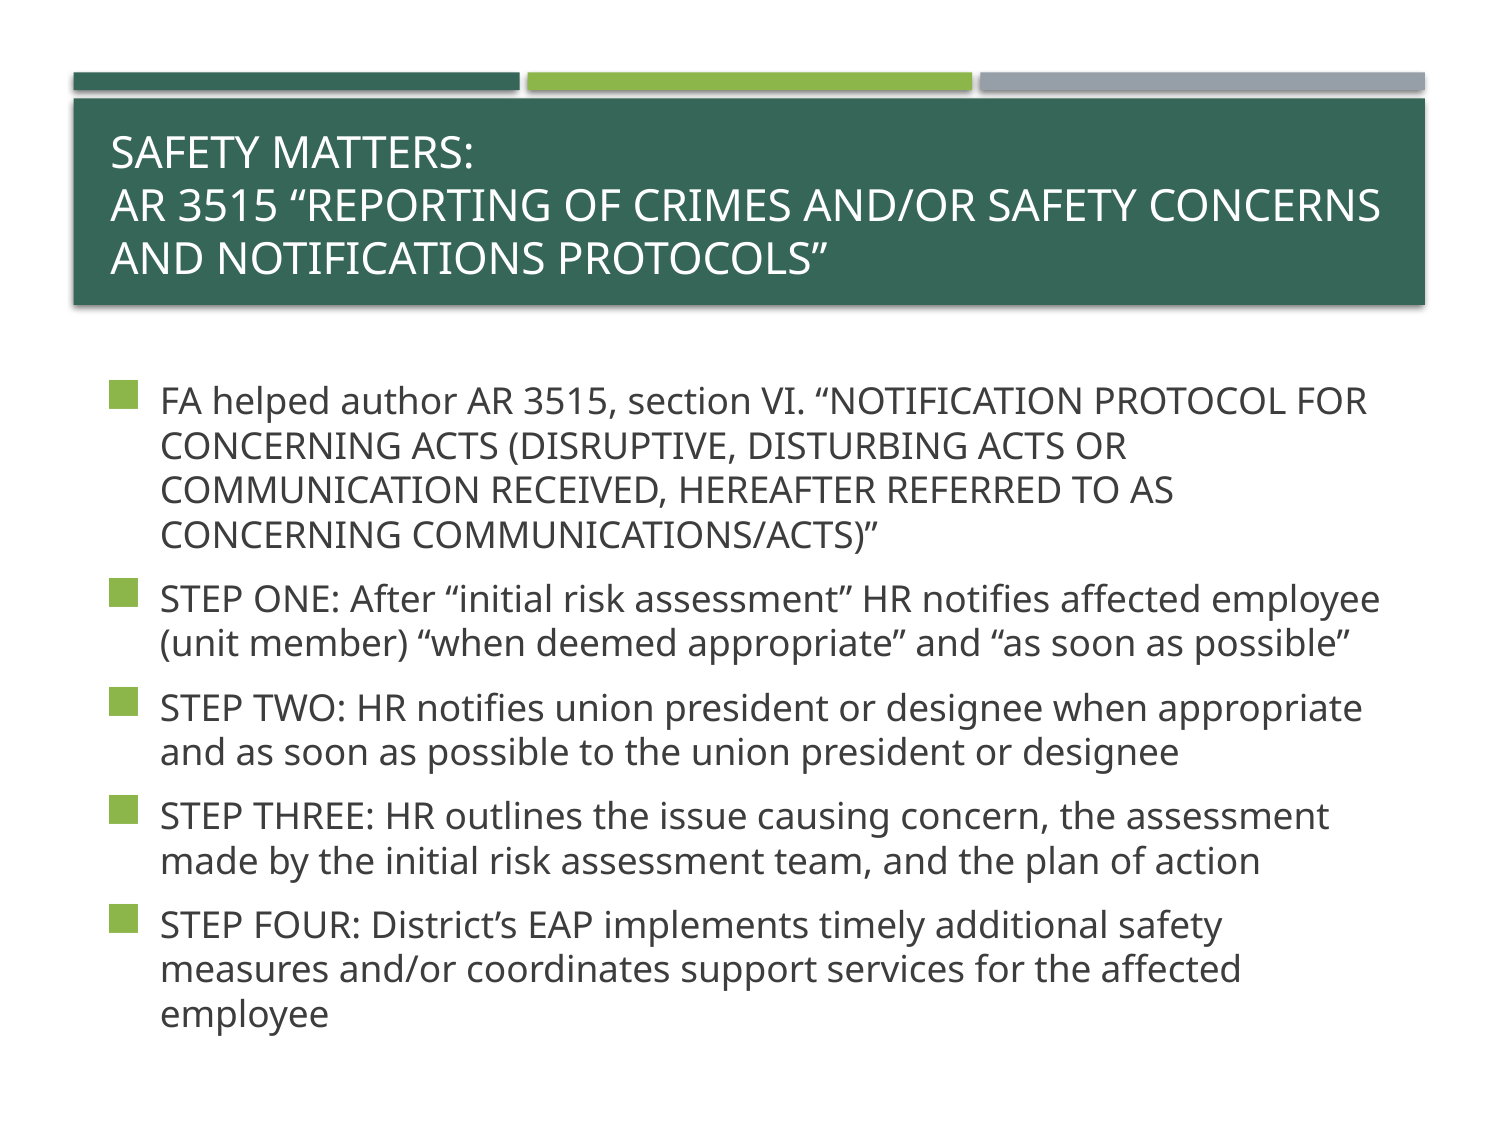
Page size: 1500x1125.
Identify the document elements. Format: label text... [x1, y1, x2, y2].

list FA helped author AR 3515, section VI. “NOTIFICATION PROTOCOL FOR CONCERNING ACTS (DISRUPTIVE, DISTURBING ACTS OR COMMUNICATION RECEIVED, HEREAFTER REFERRED TO AS CONCERNING COMMUNICATIONS/ACTS)” STEP ONE: After “initial risk assessment” HR notifies affected employee (unit member) “when deemed appropriate” and “as soon as possible” STEP TWO: HR notifies union president or designee when appropriate and as soon as possible to the union president or designee STEP THREE: HR outlines the issue causing concern, the assessment made by the initial risk assessment team, and the plan of action STEP FOUR: District’s EAP implements timely additional safety measures and/or coordinates support services for the affected employee [95, 350, 1406, 1063]
title Safety matters: AR 3515 “REPORTING OF CRIMES AND/OR SAFETY CONCERNS AND NOTIFICATIONS PROTOCOLS” [95, 112, 1406, 291]
